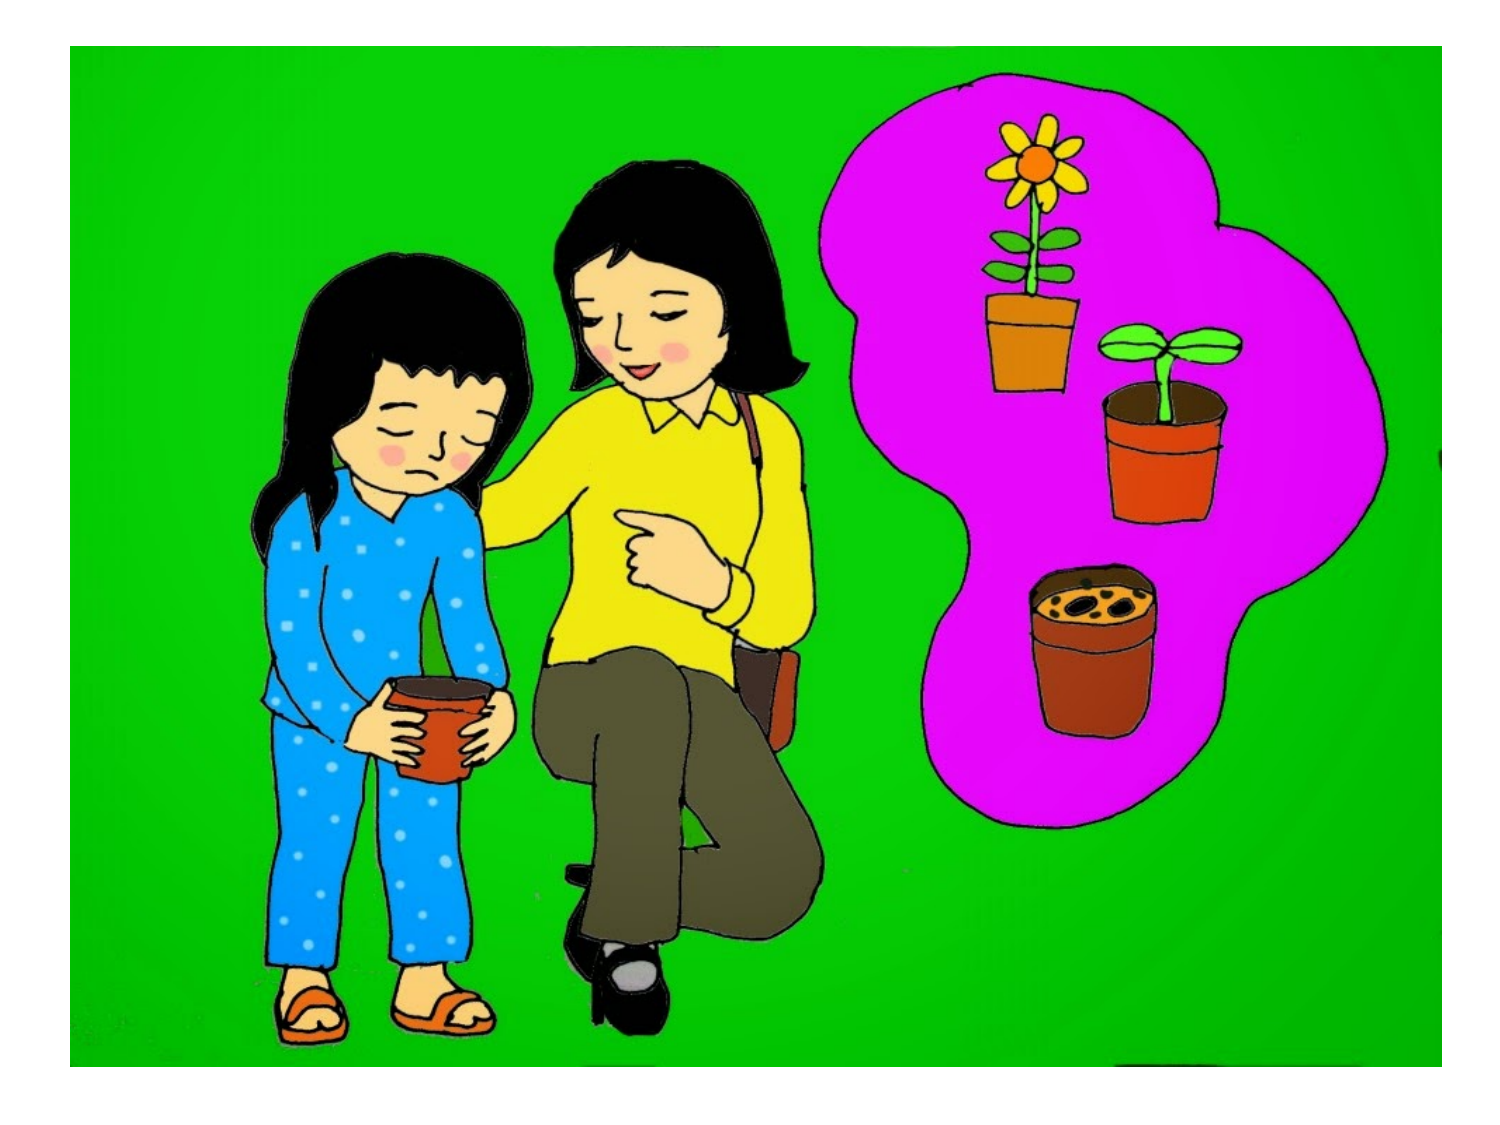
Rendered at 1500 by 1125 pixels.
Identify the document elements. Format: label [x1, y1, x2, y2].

list [70, 46, 1442, 1067]
